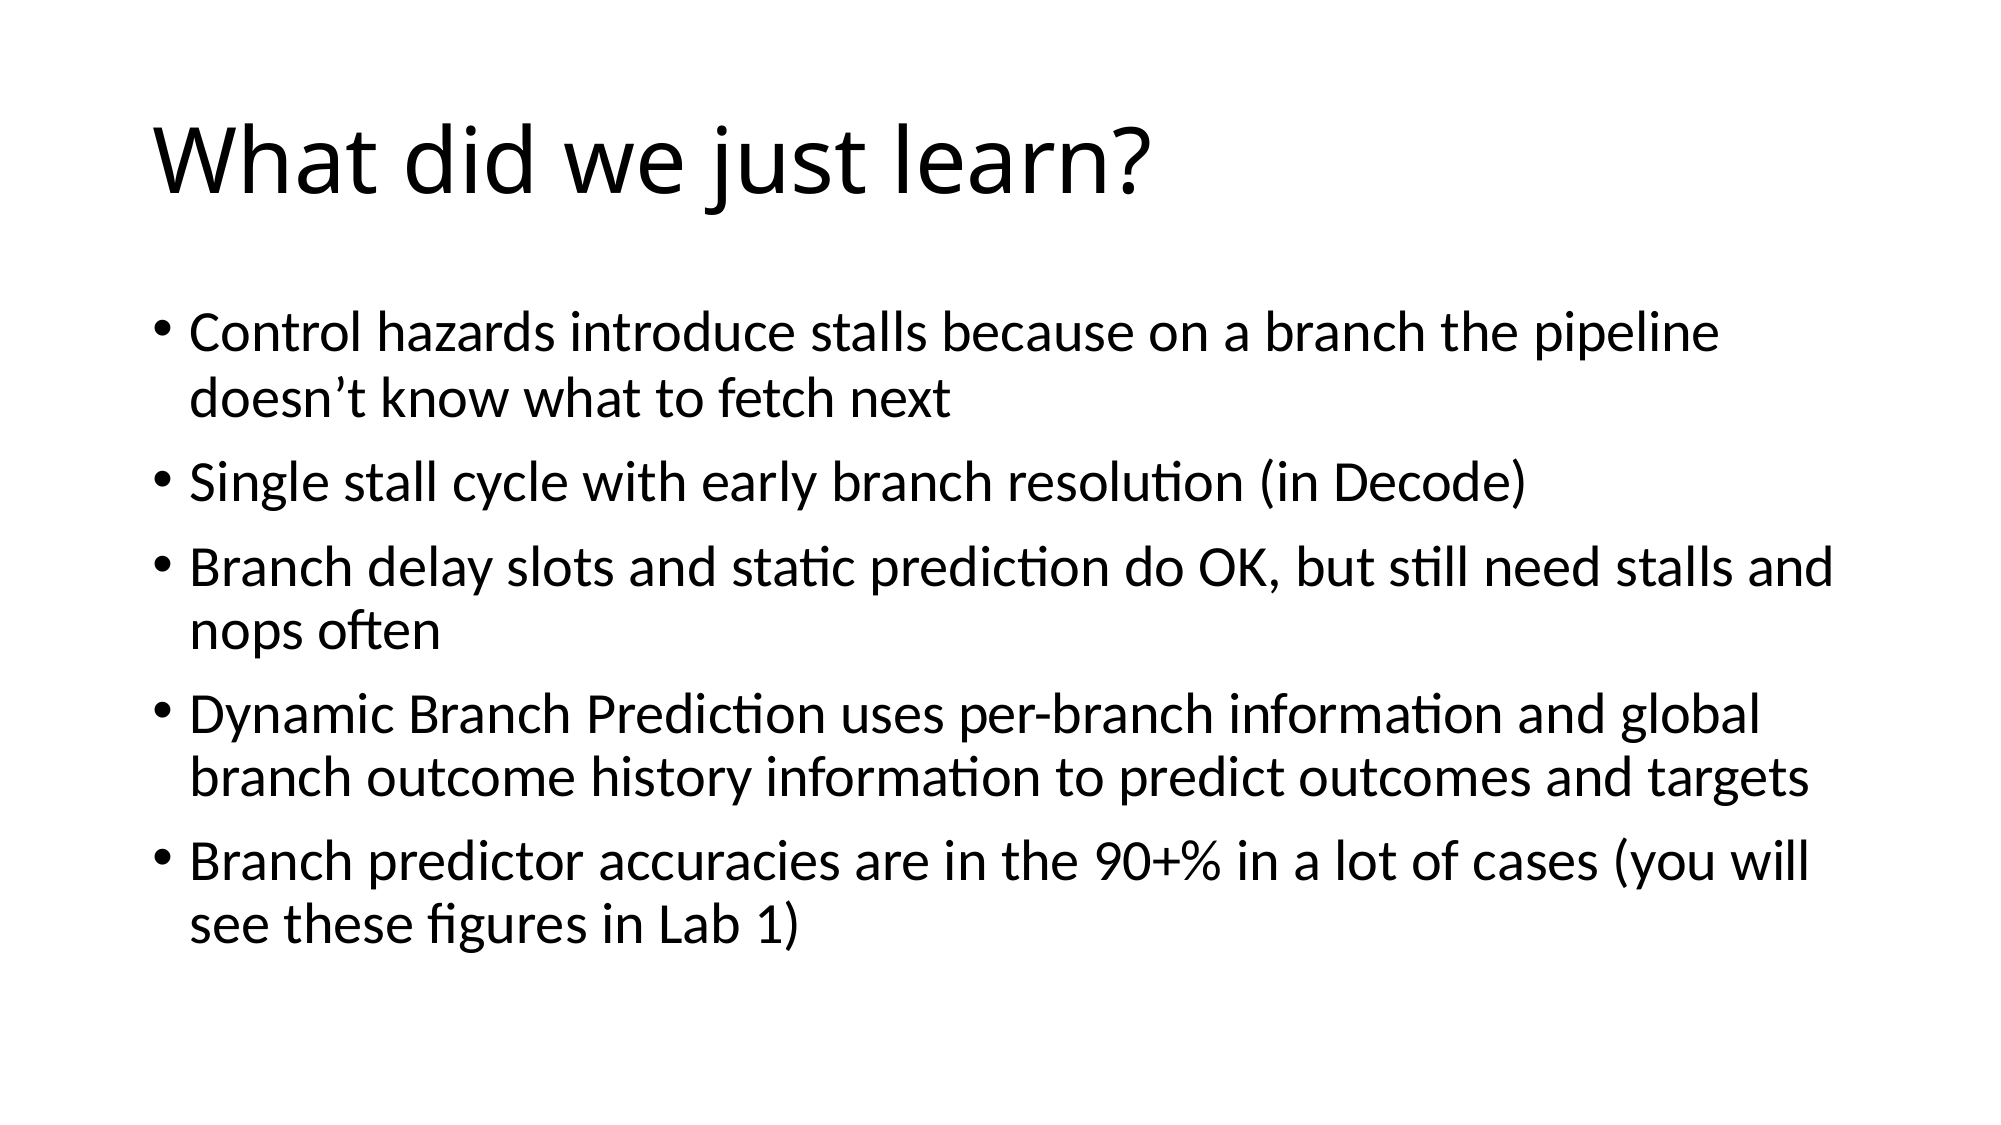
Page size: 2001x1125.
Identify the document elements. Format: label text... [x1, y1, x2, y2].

text_box Control hazards introduce stalls because on a branch the pipeline doesn’t know what to fetch next Single stall cycle with early branch resolution (in Decode) Branch delay slots and static prediction do OK, but still need stalls and nops often Dynamic Branch Prediction uses per-branch information and global branch outcome history information to predict outcomes and targets Branch predictor accuracies are in the 90+% in a lot of cases (you will see these figures in Lab 1) [150, 294, 1846, 955]
title What did we just learn? [39, 32, 1961, 291]
